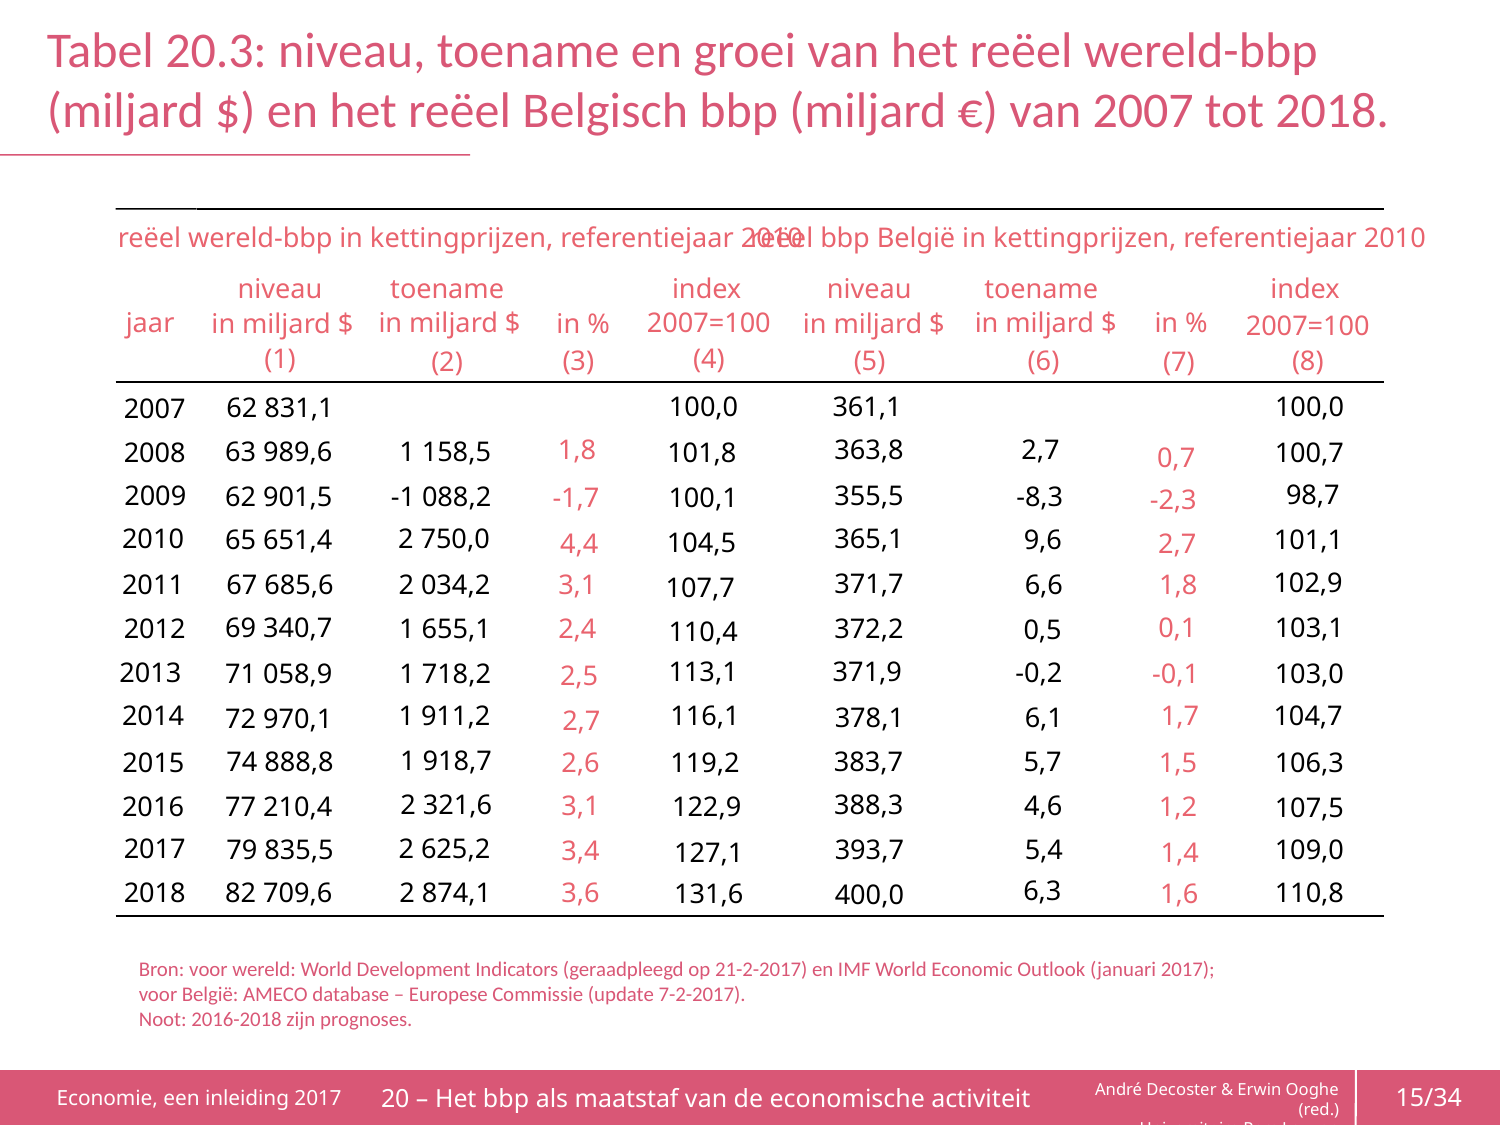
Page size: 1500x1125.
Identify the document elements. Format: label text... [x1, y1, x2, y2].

text_box 3,6 [561, 875, 600, 908]
text_box -1,7 [552, 479, 600, 513]
text_box 365,1 [834, 521, 904, 554]
text_box 6,6 [1024, 567, 1063, 601]
text_box 3,1 [558, 567, 597, 600]
text_box 1,8 [1159, 567, 1198, 601]
text_box 1,7 [1160, 698, 1200, 732]
text_box 82 709,6 [225, 875, 333, 909]
text_box 103,1 [1274, 610, 1344, 643]
text_box 2017 [123, 831, 186, 865]
text_box 65 651,4 [225, 522, 333, 556]
text_box 2 625,2 [398, 831, 491, 865]
text_box 378,1 [834, 700, 905, 733]
text_box 363,8 [834, 432, 904, 465]
text_box 1,5 [1159, 745, 1198, 778]
text_box 107,7 [665, 570, 735, 604]
text_box 100,0 [1275, 389, 1345, 422]
text_box reëel bbp België in kettingprijzen, referentiejaar 2010 [750, 220, 1426, 253]
text_box 74 888,8 [226, 743, 334, 777]
text_box 2016 [122, 789, 184, 822]
text_box 5,4 [1024, 832, 1064, 865]
text_box 4,6 [1024, 788, 1063, 821]
text_box -2,3 [1149, 482, 1197, 516]
text_box 1 718,2 [399, 656, 492, 689]
text_box 1,2 [1159, 789, 1198, 823]
text_box 2012 [123, 610, 186, 644]
text_box 2014 [122, 698, 184, 732]
text_box in % [1154, 305, 1208, 339]
text_box 1,6 [1160, 876, 1199, 910]
text_box 2,7 [562, 703, 601, 737]
text_box Bron: voor wereld: World Development Indicators (geraadpleegd op 21-2-2017) en IMF World Economic Outlook (januari 2017); voor België: AMECO database – Europese Commissie (update 7-2-2017). Noot: 2016-2018 zijn prognoses. [124, 947, 1236, 1038]
text_box 2009 [124, 478, 187, 511]
text_box (6) [1027, 343, 1060, 377]
text_box 393,7 [834, 832, 905, 865]
text_box 104,5 [666, 525, 737, 558]
text_box 113,1 [668, 654, 738, 687]
text_box index [1270, 271, 1340, 304]
text_box reëel wereld-bbp in kettingprijzen, referentiejaar 2010 [117, 220, 750, 253]
text_box 388,3 [834, 787, 904, 820]
text_box 62 831,1 [226, 390, 334, 424]
text_box 63 989,6 [225, 433, 333, 467]
text_box 1,4 [1160, 835, 1199, 869]
text_box niveau [237, 271, 323, 304]
text_box 6,1 [1024, 700, 1063, 734]
text_box 69 340,7 [225, 610, 333, 643]
text_box in miljard $ [378, 305, 521, 339]
text_box 101,1 [1273, 522, 1344, 556]
text_box 371,9 [832, 654, 902, 687]
text_box 3,4 [561, 833, 600, 867]
text_box (4) [693, 341, 725, 375]
text_box 371,7 [834, 566, 904, 599]
text_box 0,5 [1023, 612, 1062, 645]
text_box (2) [431, 344, 463, 377]
text_box 77 210,4 [225, 789, 333, 822]
text_box in % [556, 306, 610, 340]
text_box 2013 [119, 655, 182, 689]
text_box index [672, 271, 742, 304]
text_box 127,1 [674, 835, 744, 869]
text_box (8) [1292, 343, 1324, 377]
text_box niveau [826, 271, 912, 304]
text_box 383,7 [834, 744, 904, 778]
text_box 98,7 [1286, 477, 1340, 511]
text_box toename [984, 271, 1099, 304]
text_box 2 750,0 [398, 521, 490, 555]
text_box 109,0 [1274, 832, 1344, 865]
text_box 9,6 [1023, 522, 1062, 556]
text_box 106,3 [1274, 745, 1344, 778]
text_box 2010 [122, 520, 184, 554]
text_box 103,0 [1274, 656, 1345, 690]
text_box toename [390, 271, 504, 304]
text_box 2008 [123, 435, 186, 469]
text_box (1) [264, 341, 296, 375]
text_box 2,5 [559, 658, 599, 691]
text_box 5,7 [1023, 744, 1062, 777]
text_box (5) [853, 343, 886, 376]
text_box 104,7 [1273, 698, 1343, 731]
text_box 71 058,9 [225, 656, 333, 690]
text_box 100,1 [668, 480, 738, 514]
text_box 119,2 [670, 745, 740, 778]
text_box 62 901,5 [225, 479, 333, 513]
text_box -0,2 [1015, 655, 1063, 689]
text_box (3) [562, 343, 594, 376]
text_box 102,9 [1273, 565, 1343, 598]
text_box in miljard $ [211, 306, 354, 340]
text_box 1 918,7 [400, 743, 492, 776]
text_box jaar [125, 305, 175, 339]
text_box 2 034,2 [398, 567, 491, 601]
text_box 0,1 [1158, 610, 1197, 643]
text_box 2018 [123, 875, 186, 908]
text_box 72 970,1 [225, 700, 333, 734]
text_box 0,7 [1157, 440, 1196, 473]
text_box 4,4 [560, 526, 599, 559]
text_box 110,4 [668, 614, 738, 648]
text_box 131,6 [674, 876, 744, 910]
text_box 2011 [122, 567, 184, 600]
text_box 2007=100 [646, 305, 771, 339]
text_box 400,0 [834, 877, 905, 910]
text_box 122,9 [672, 789, 742, 823]
text_box 6,3 [1023, 873, 1062, 907]
text_box -8,3 [1016, 478, 1064, 512]
text_box 79 835,5 [226, 832, 334, 866]
text_box in miljard $ [802, 306, 945, 340]
text_box 2,6 [561, 745, 600, 778]
text_box 2007 [123, 391, 186, 424]
text_box (7) [1163, 343, 1195, 377]
text_box in miljard $ [974, 305, 1117, 339]
text_box 100,0 [668, 389, 739, 423]
text_box 1 911,2 [398, 698, 491, 731]
text_box 67 685,6 [226, 567, 334, 601]
text_box 355,5 [834, 478, 904, 511]
text_box 2 321,6 [400, 787, 493, 821]
text_box 2015 [122, 744, 185, 778]
text_box 1 655,1 [399, 610, 491, 644]
text_box 2,7 [1021, 432, 1060, 465]
text_box 110,8 [1274, 874, 1344, 908]
text_box -0,1 [1152, 656, 1200, 689]
text_box 372,2 [834, 611, 904, 644]
text_box 107,5 [1274, 790, 1344, 824]
text_box 101,8 [667, 435, 737, 468]
text_box 116,1 [670, 698, 740, 731]
text_box 100,7 [1274, 435, 1344, 469]
text_box -1 088,2 [390, 478, 492, 512]
text_box 3,1 [561, 788, 600, 821]
text_box 1,8 [557, 432, 597, 465]
title Tabel 20.3: niveau, toename en groei van het reëel wereld-bbp (miljard $) en het reëel Belgisch bbp (miljard €) van 2007 tot 2018. [46, 0, 1447, 156]
text_box 2,7 [1158, 526, 1197, 559]
text_box 361,1 [832, 389, 902, 422]
text_box 2007=100 [1245, 308, 1370, 342]
text_box 2,4 [558, 610, 597, 644]
text_box 2 874,1 [399, 875, 492, 908]
text_box 1 158,5 [399, 433, 492, 467]
